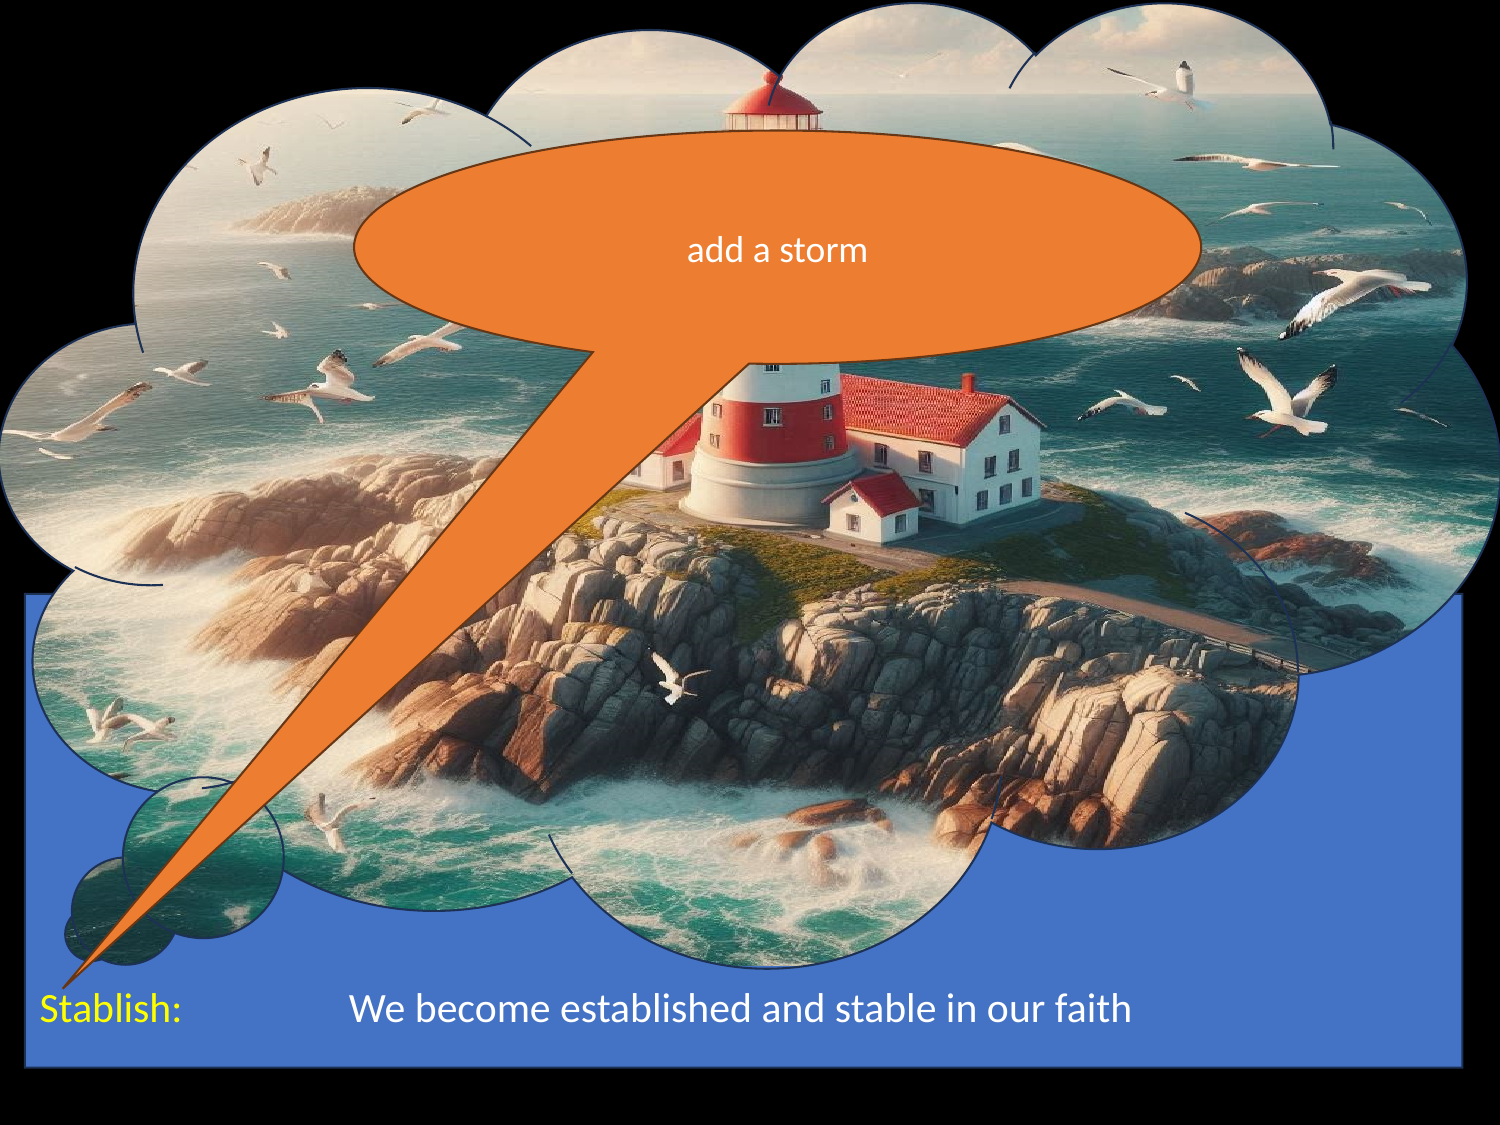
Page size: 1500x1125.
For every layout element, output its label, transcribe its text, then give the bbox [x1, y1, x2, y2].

text_box add a storm [61, 129, 1203, 990]
text_box [0, 2, 1500, 970]
text_box Stablish: We become established and stable in our faith [23, 592, 1464, 1069]
